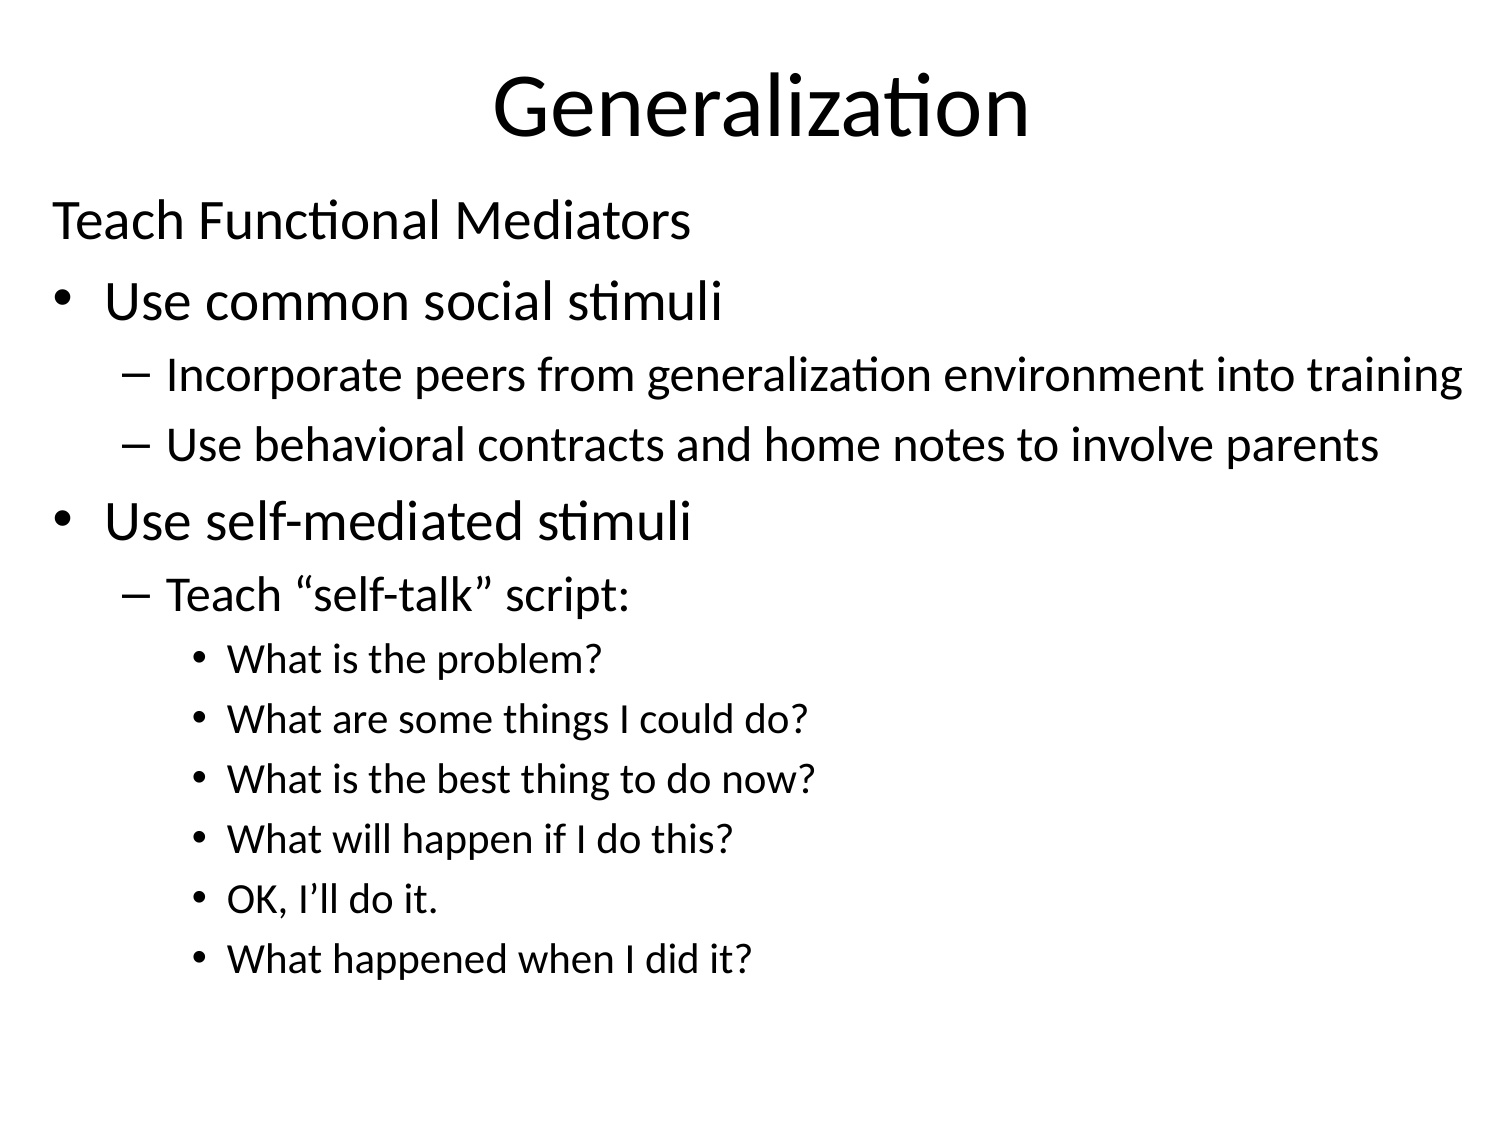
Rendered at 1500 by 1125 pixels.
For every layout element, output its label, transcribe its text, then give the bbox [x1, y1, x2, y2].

list Teach Functional Mediators Use common social stimuli Incorporate peers from generalization environment into training Use behavioral contracts and home notes to involve parents Use self-mediated stimuli Teach “self-talk” script: What is the problem? What are some things I could do? What is the best thing to do now? What will happen if I do this? OK, I’ll do it. What happened when I did it? [37, 174, 1500, 1038]
title Generalization [87, 0, 1438, 174]
